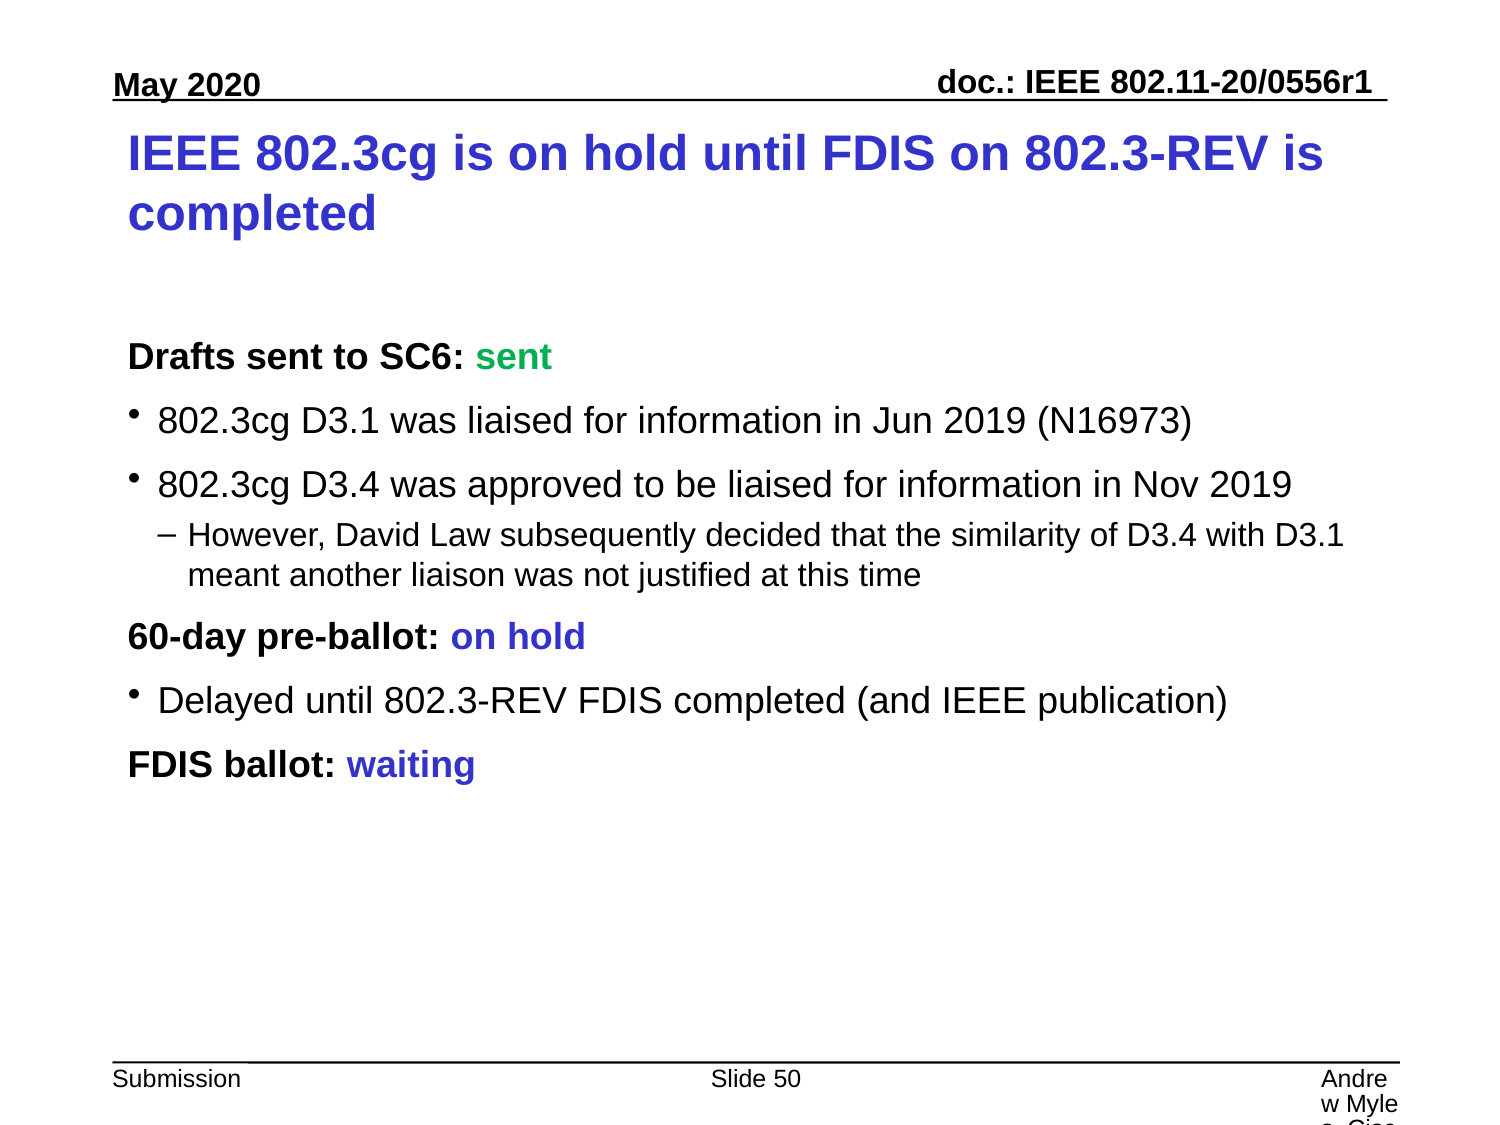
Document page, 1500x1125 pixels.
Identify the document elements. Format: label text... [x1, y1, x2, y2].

title IEEE 802.3cg is on hold until FDIS on 802.3-REV is completed [112, 112, 1388, 288]
list Drafts sent to SC6: sent 802.3cg D3.1 was liaised for information in Jun 2019 (N16973) 802.3cg D3.4 was approved to be liaised for information in Nov 2019 However, David Law subsequently decided that the similarity of D3.4 with D3.1 meant another liaison was not justified at this time 60-day pre-ballot: on hold Delayed until 802.3-REV FDIS completed (and IEEE publication) FDIS ballot: waiting [112, 324, 1388, 1000]
slide_number Slide 50 [709, 1061, 803, 1093]
footer Andrew Myles, Cisco [1320, 1061, 1402, 1093]
